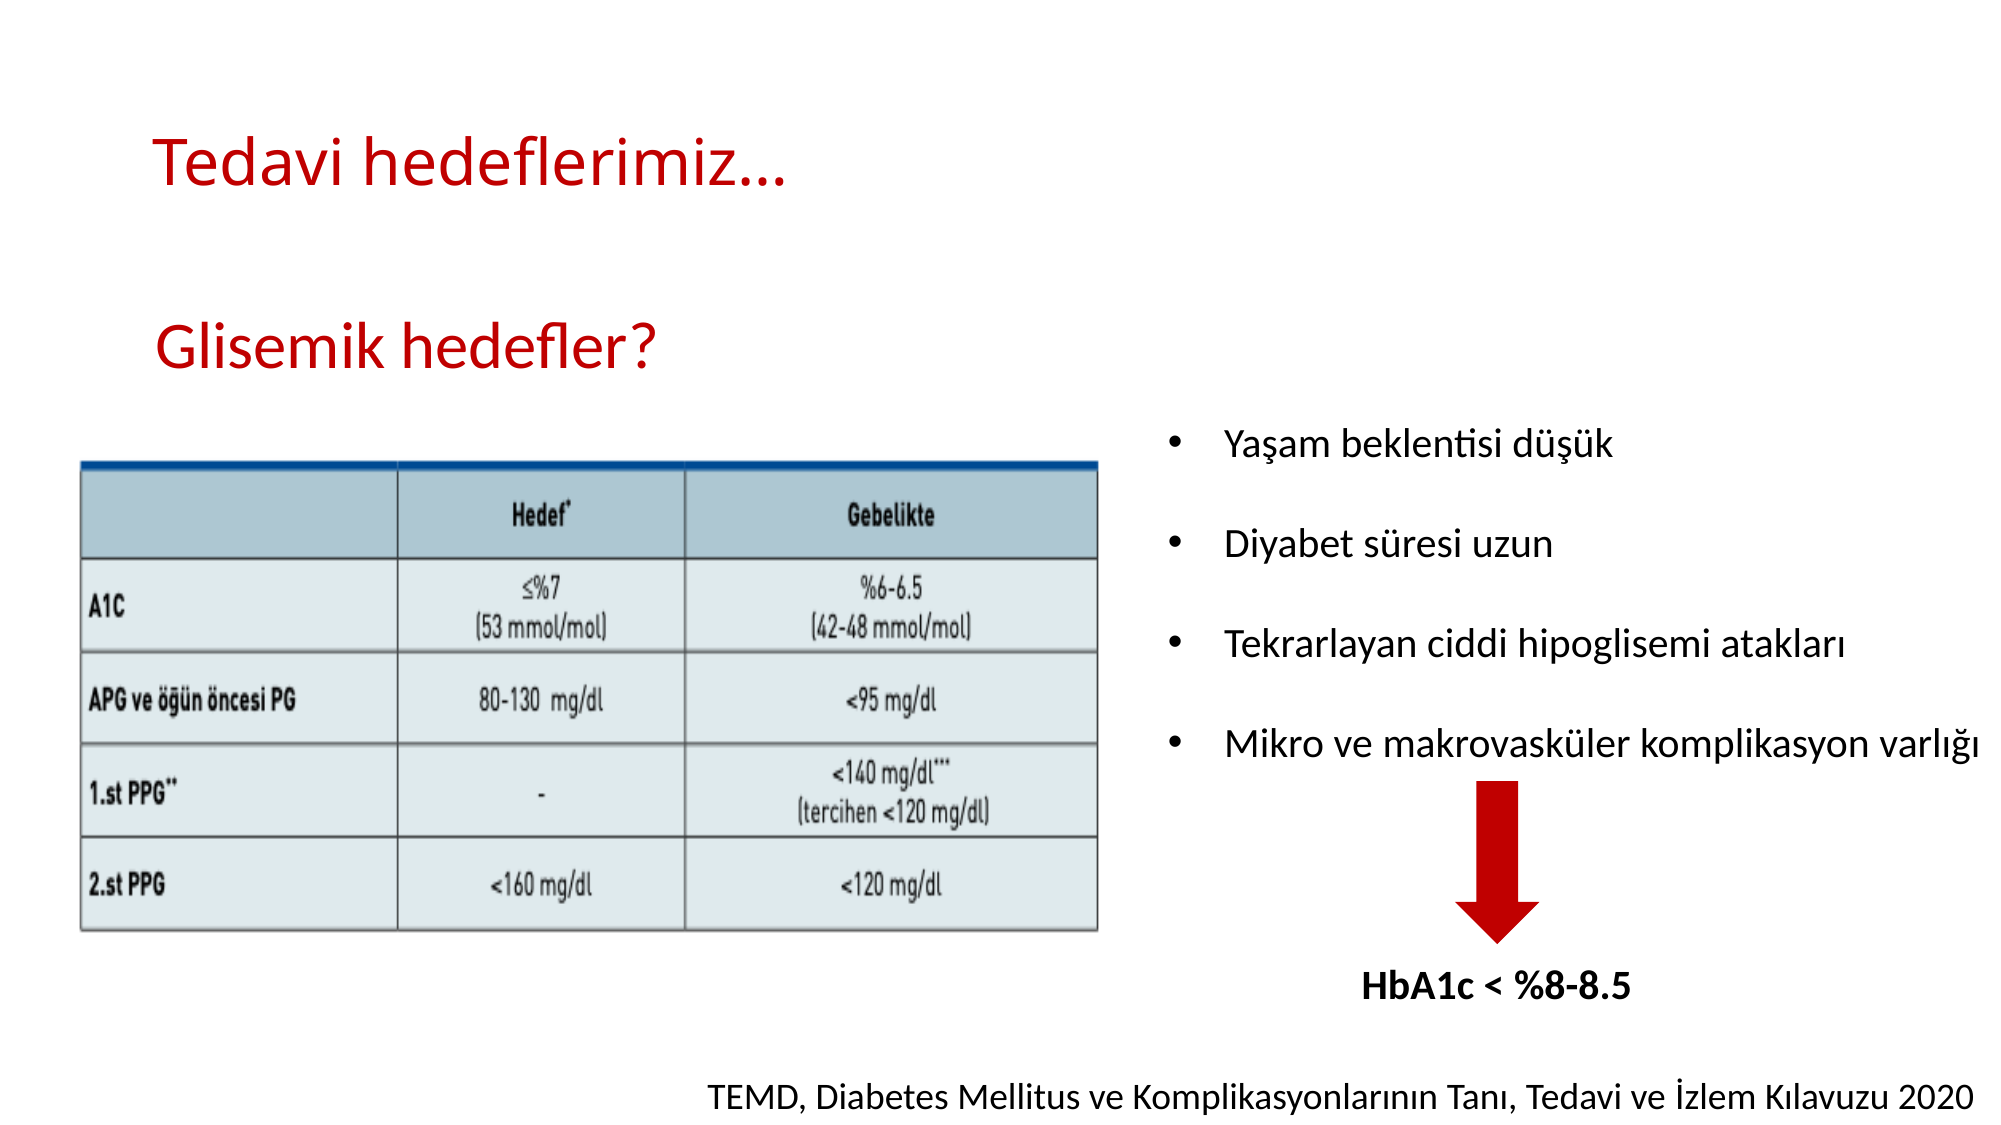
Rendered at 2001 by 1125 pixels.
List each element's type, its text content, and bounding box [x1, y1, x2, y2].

text_box Glisemik hedefler? [140, 294, 675, 390]
text_box [1454, 781, 1540, 945]
title Tedavi hedeflerimiz… [137, 59, 1863, 278]
text_box HbA1c < %8-8.5 [1346, 950, 1648, 1016]
text_box Yaşam beklentisi düşük Diyabet süresi uzun Tekrarlayan ciddi hipoglisemi atakları Mikro ve makrovasküler komplikasyon varlığı [1153, 408, 1996, 774]
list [72, 454, 1105, 943]
text_box TEMD, Diabetes Mellitus ve Komplikasyonlarının Tanı, Tedavi ve İzlem Kılavuzu 2020 [692, 1064, 1990, 1125]
